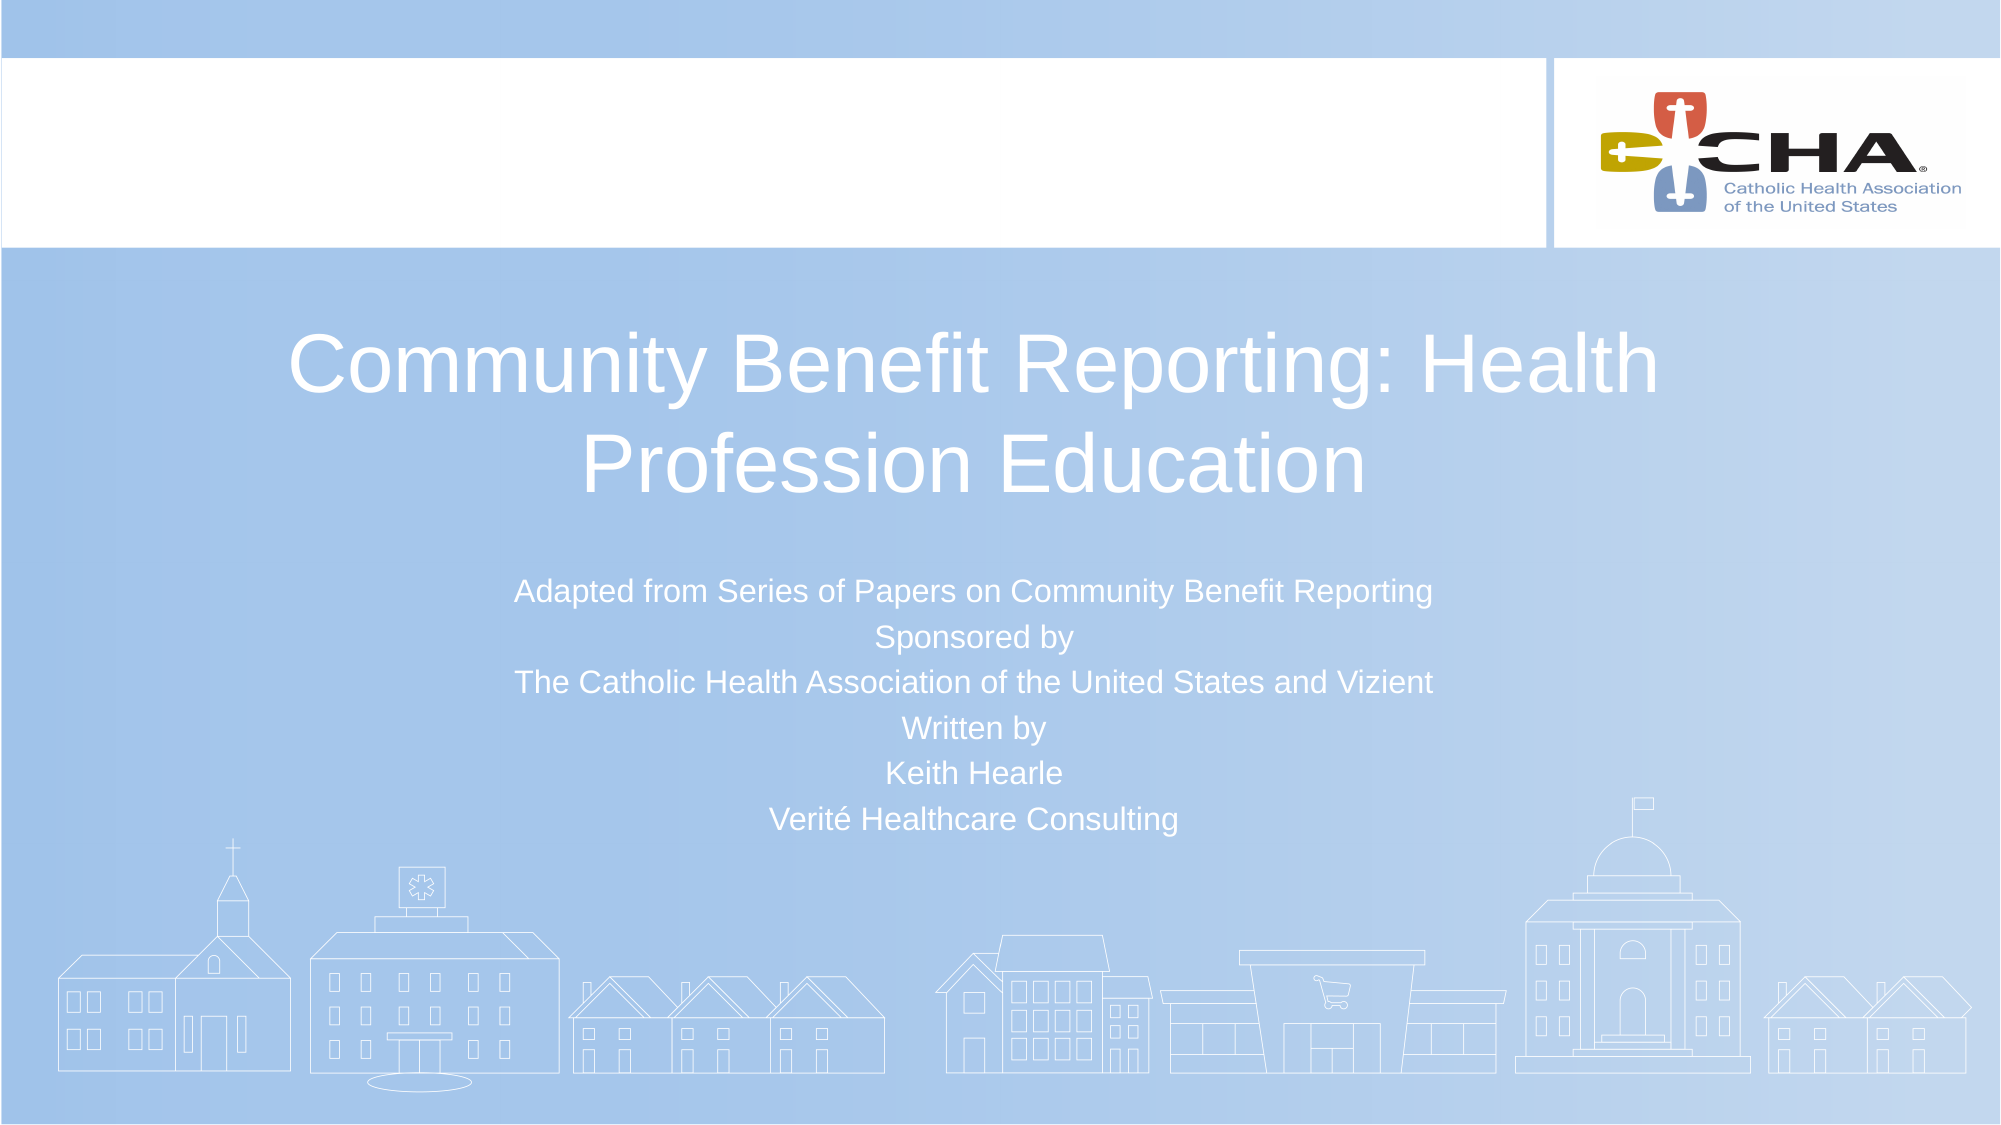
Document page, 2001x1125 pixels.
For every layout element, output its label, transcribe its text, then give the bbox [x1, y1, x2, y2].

subtitle Adapted from Series of Papers on Community Benefit Reporting Sponsored by The Catholic Health Association of the United States and Vizient Written by Keith Hearle Verité Healthcare Consulting [124, 562, 1825, 848]
title Community Benefit Reporting: Health Profession Education [86, 254, 1863, 517]
picture [0, 0, 2001, 1125]
